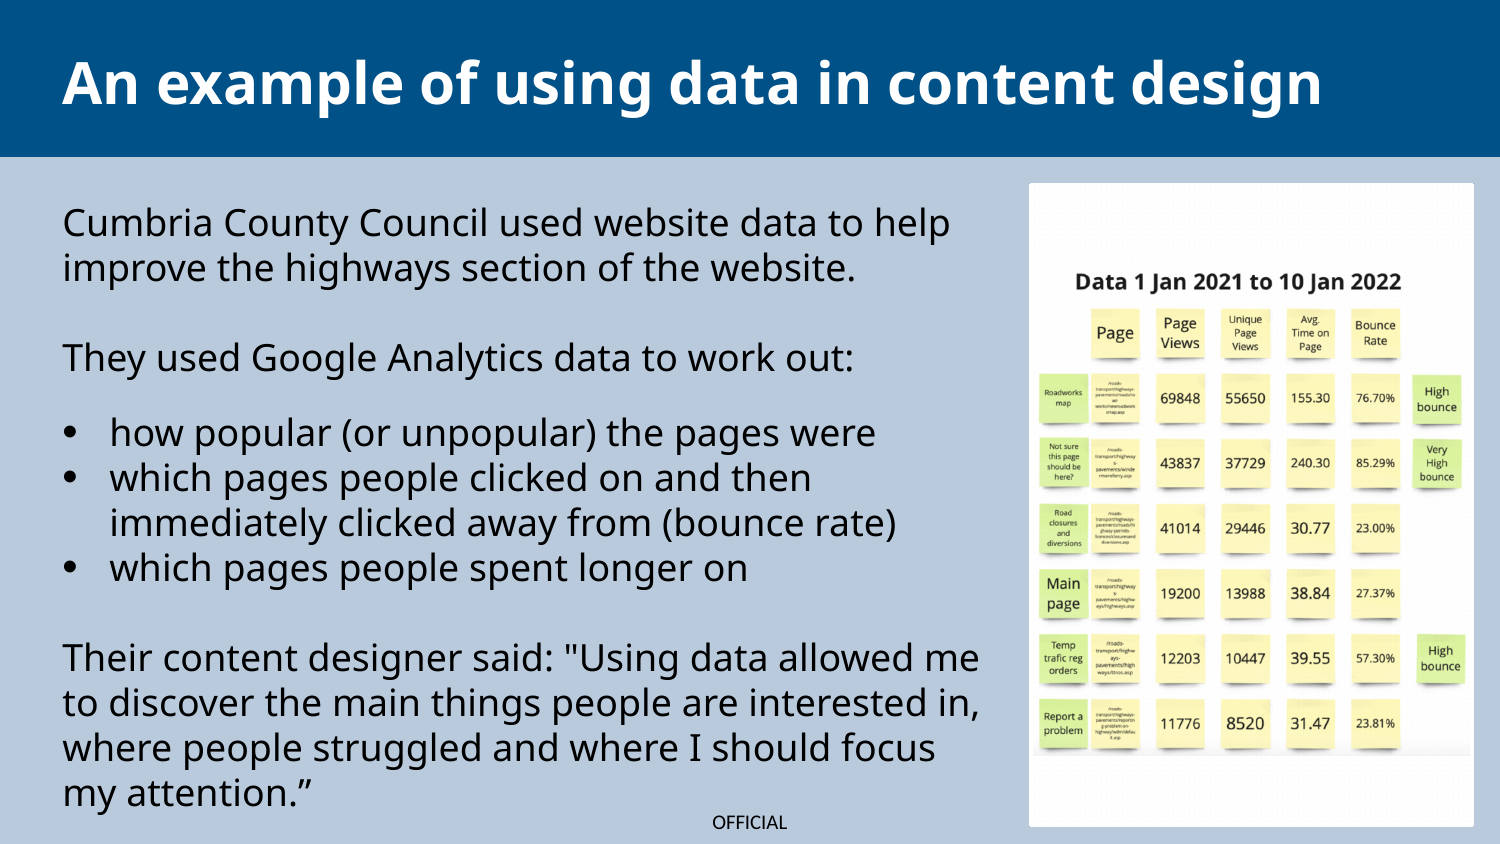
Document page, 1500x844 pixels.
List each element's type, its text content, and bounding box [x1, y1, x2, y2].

picture [1029, 183, 1493, 835]
list Cumbria County Council used website data to help improve the highways section of the website. They used Google Analytics data to work out:​​ how popular (or unpopular) the pages were​ which pages people clicked on and then immediately clicked away from (bounce rate)​ which pages people spent longer on​ ​Their content designer said: "Using data allowed me to discover the main things people are interested in, where people struggled and where I should focus my attention.” [62, 183, 1012, 813]
title An example of using data in content design [62, 31, 1374, 126]
